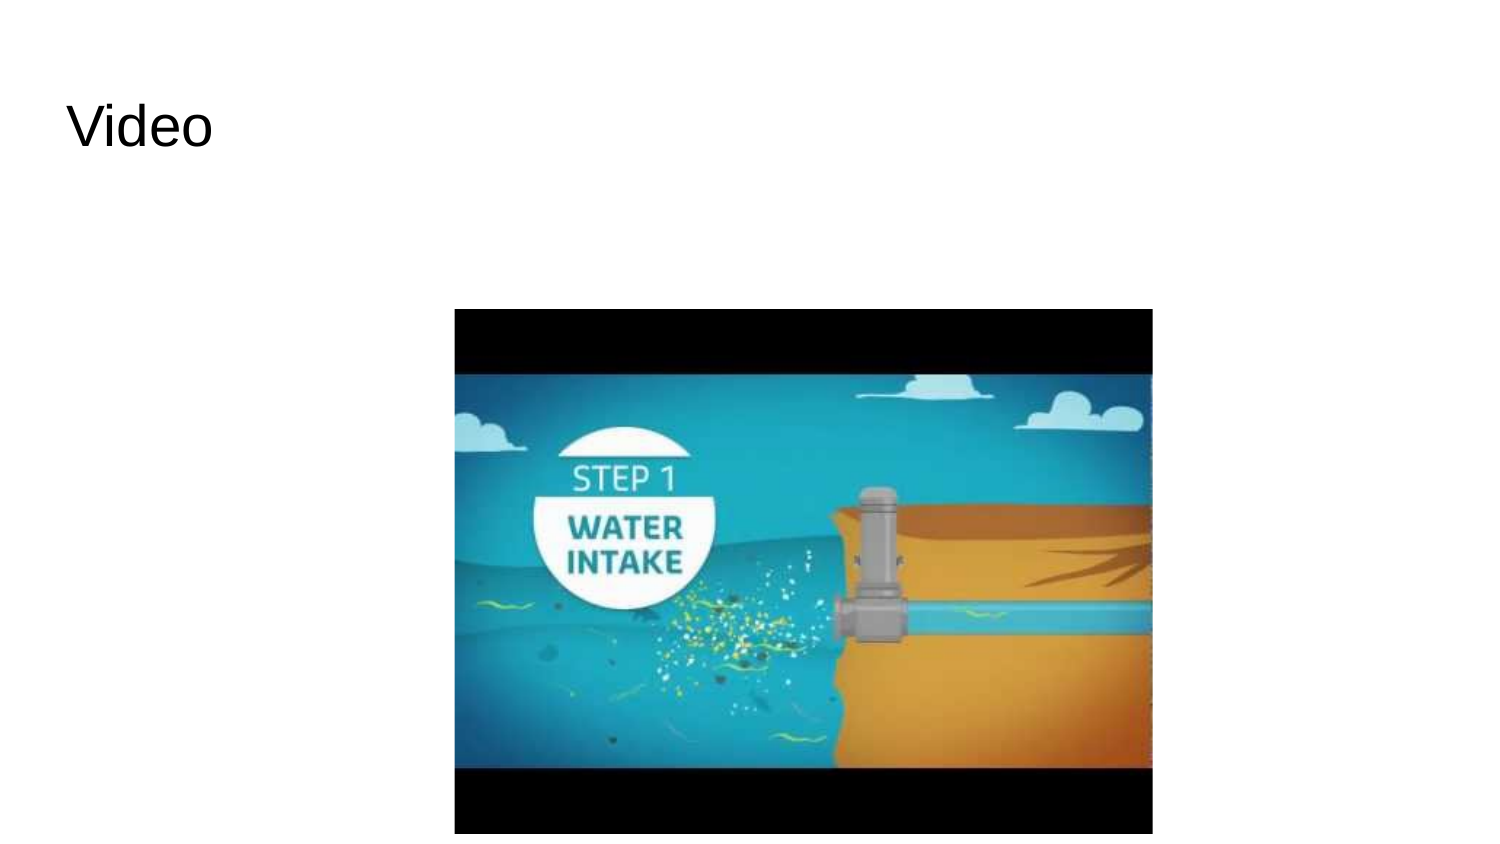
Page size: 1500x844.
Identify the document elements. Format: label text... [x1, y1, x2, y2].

title Video [51, 72, 1449, 167]
text_box [454, 309, 1153, 834]
